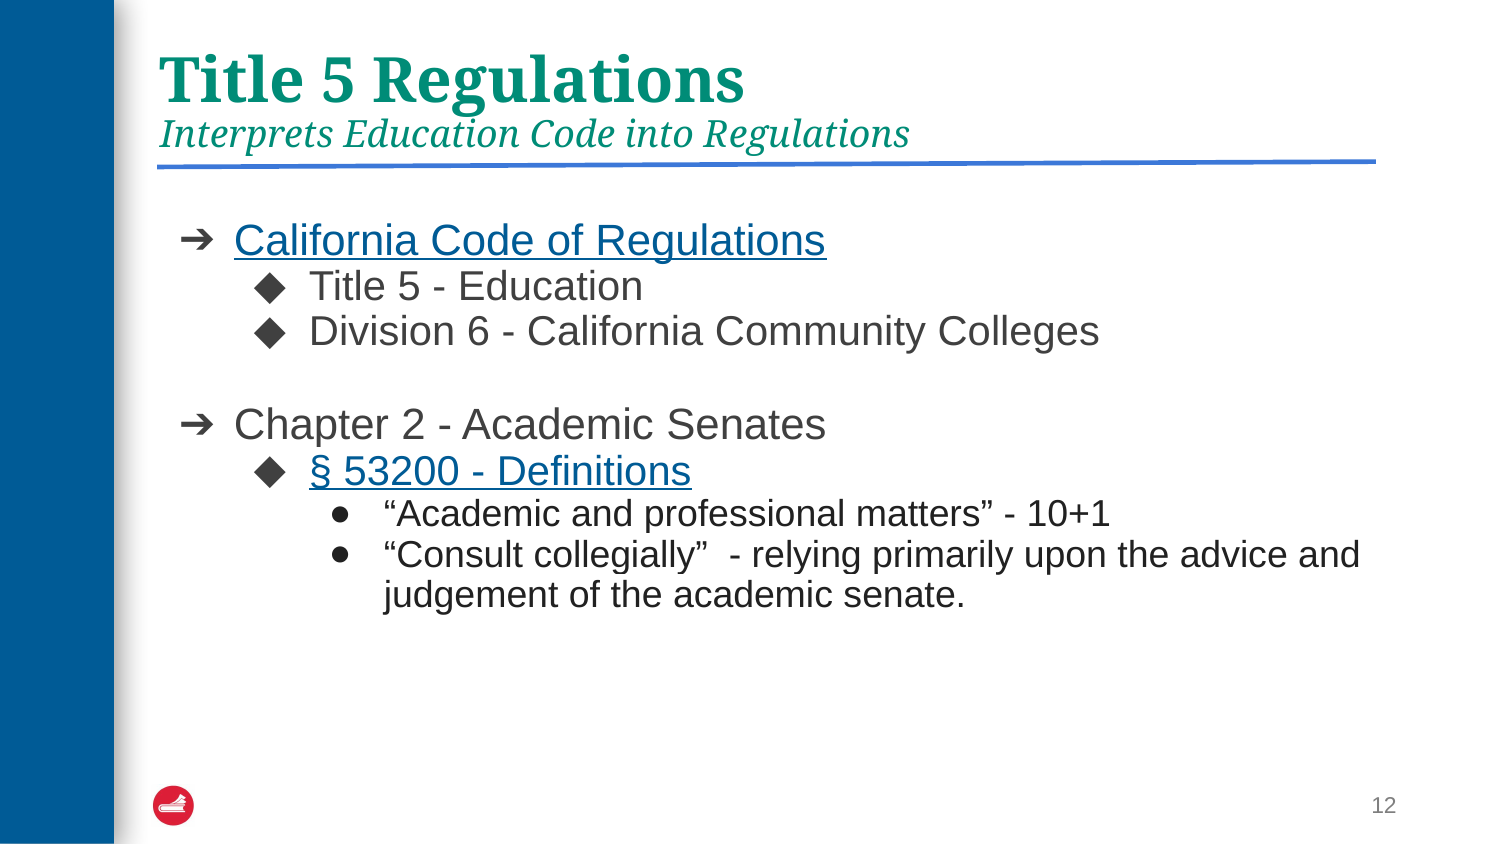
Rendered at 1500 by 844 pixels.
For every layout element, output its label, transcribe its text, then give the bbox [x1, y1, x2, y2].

title Title 5 Regulations Interprets Education Code into Regulations [148, 38, 1385, 162]
picture [151, 784, 195, 827]
list California Code of Regulations Title 5 - Education Division 6 - California Community Colleges Chapter 2 - Academic Senates § 53200 - Definitions “Academic and professional matters” - 10+1 “Consult collegially” - relying primarily upon the advice and judgement of the academic senate. [147, 166, 1386, 657]
slide_number 12 [1284, 782, 1397, 827]
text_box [156, 161, 1377, 168]
